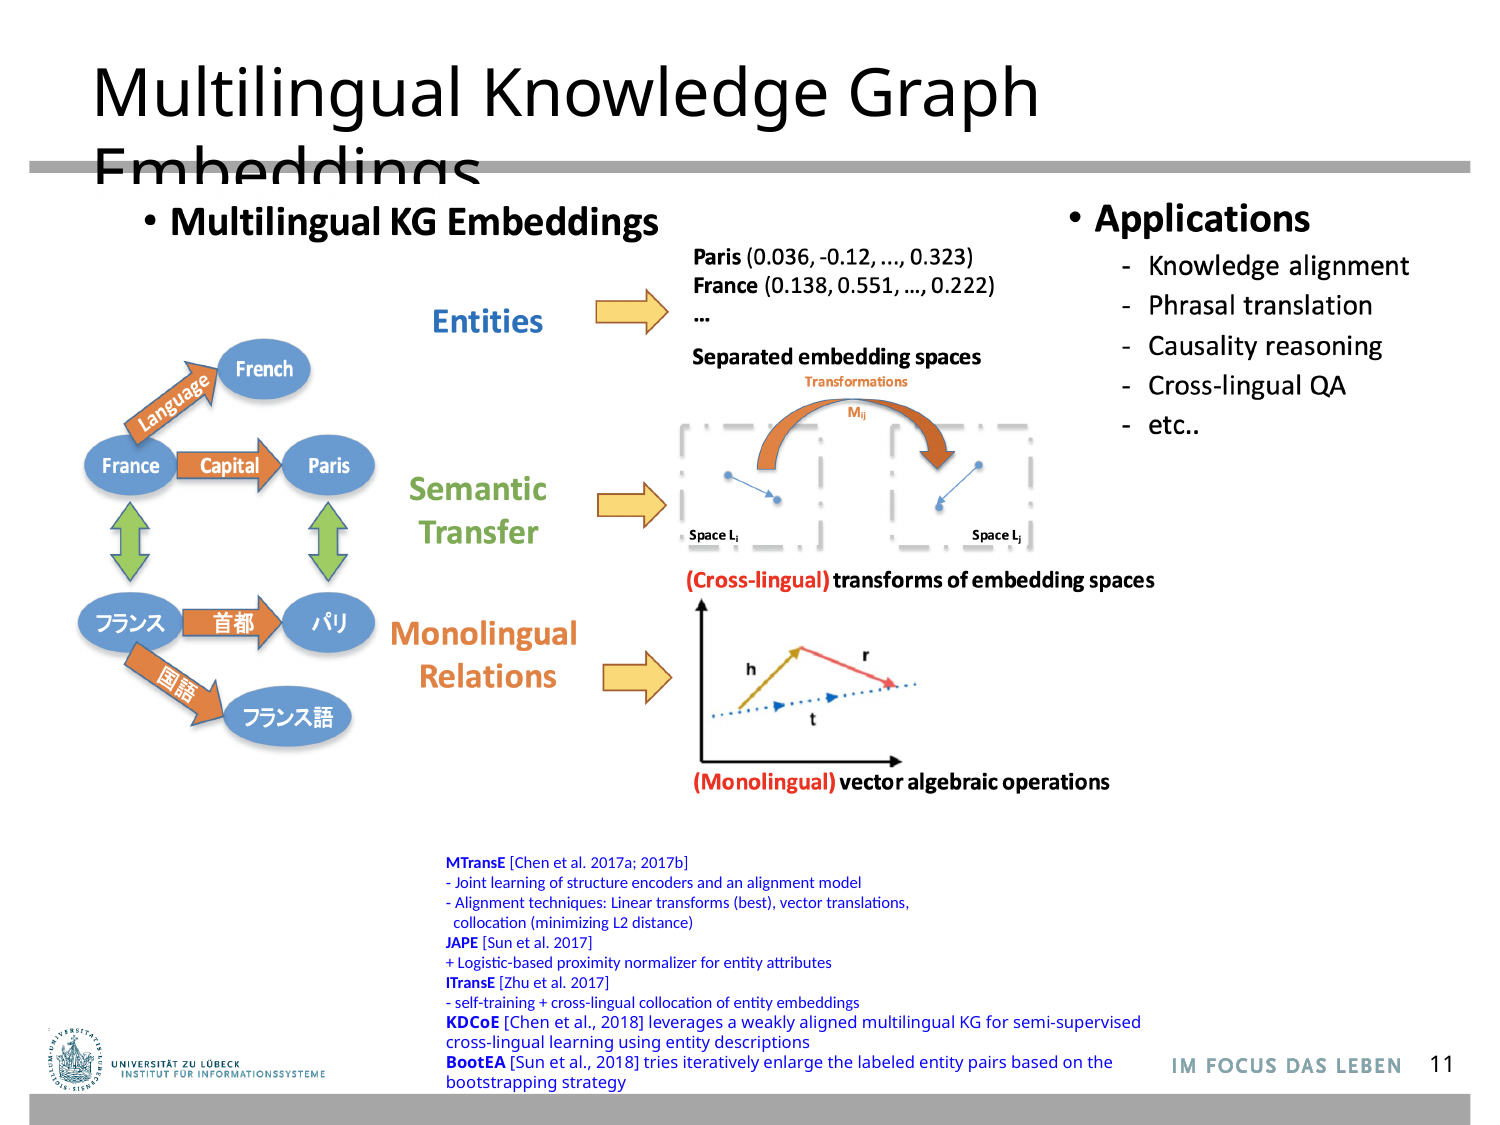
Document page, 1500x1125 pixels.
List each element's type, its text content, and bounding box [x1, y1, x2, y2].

picture [1197, 1058, 1305, 1073]
title Multilingual Knowledge Graph Embeddings [76, 42, 1427, 126]
slide_number 11 [1305, 1050, 1471, 1083]
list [74, 184, 1426, 802]
text_box MTransE [Chen et al. 2017a; 2017b] ‐ Joint learning of structure encoders and an alignment model ‐ Alignment techniques: Linear transforms (best), vector translations, collocation (minimizing L2 distance) JAPE [Sun et al. 2017] + Logistic-based proximity normalizer for entity attributes ITransE [Zhu et al. 2017] ‐ self-training + cross-lingual collocation of entity embeddings KDCoE [Chen et al., 2018] leverages a weakly aligned multilingual KG for semi-supervised cross-lingual learning using entity descriptions BootEA [Sun et al., 2018] tries iteratively enlarge the labeled entity pairs based on the bootstrapping strategy [430, 844, 1197, 1100]
